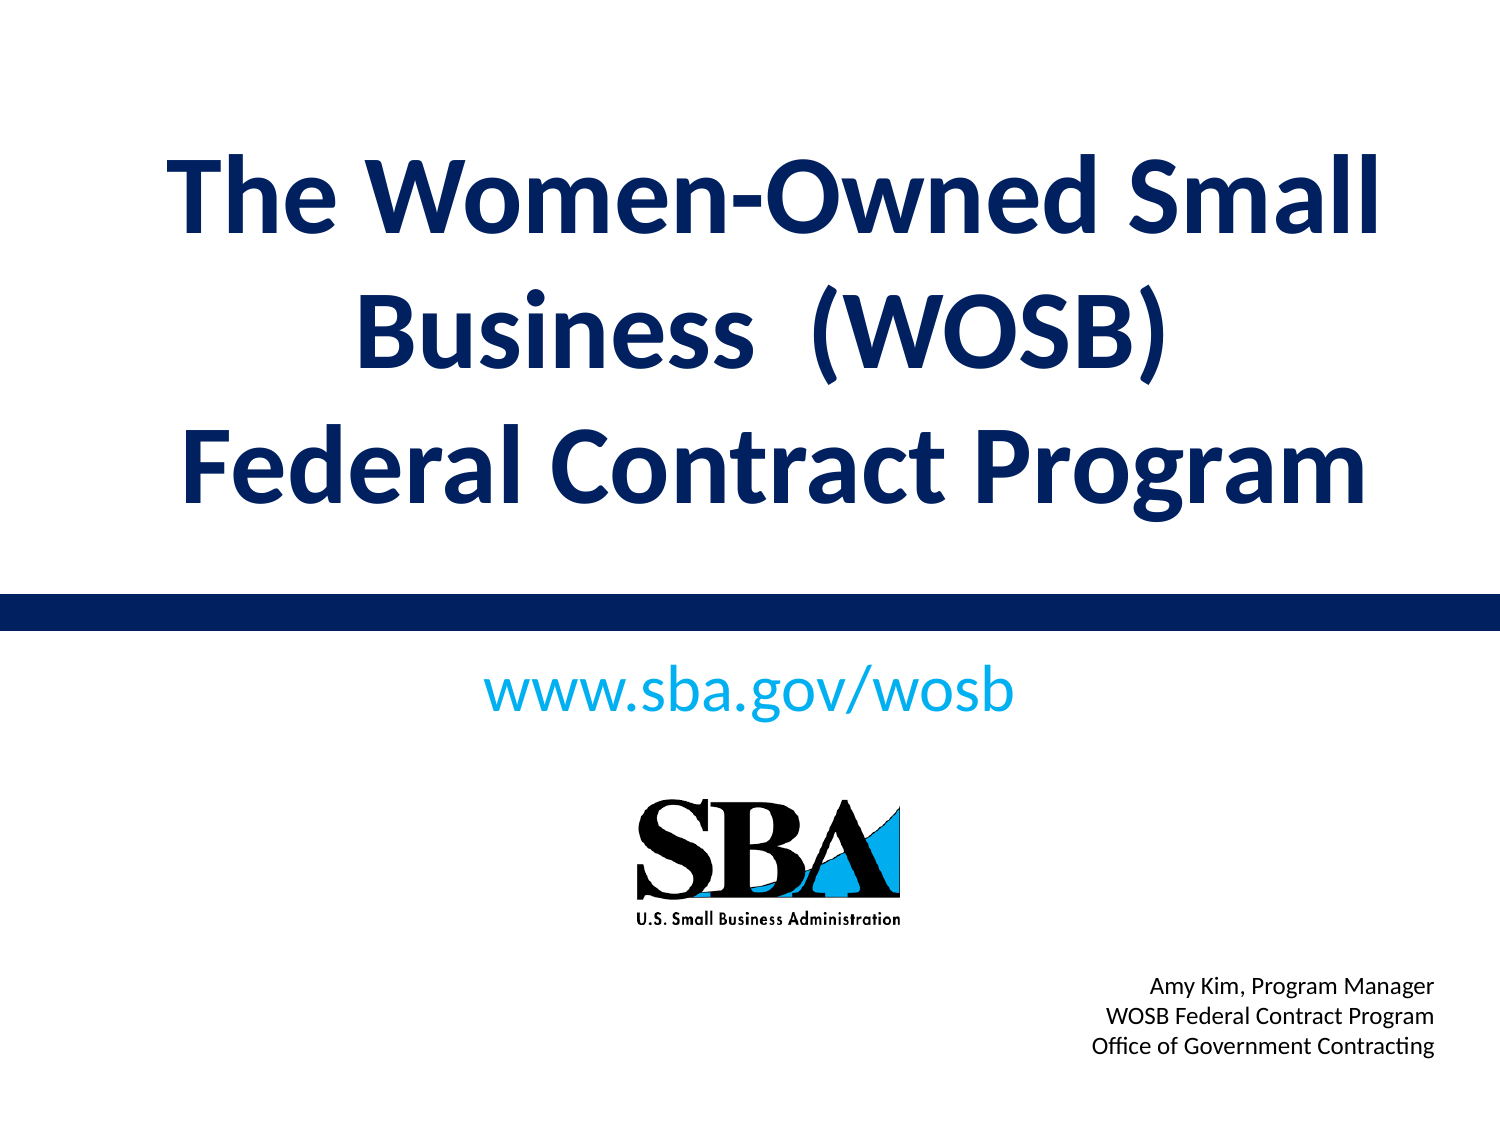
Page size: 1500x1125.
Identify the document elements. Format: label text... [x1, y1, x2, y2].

text_box The Women-Owned Small Business (WOSB) Federal Contract Program [137, 146, 1413, 500]
text_box Amy Kim, Program Manager WOSB Federal Contract Program Office of Government Contracting [800, 962, 1450, 1068]
subtitle www.sba.gov/wosb [225, 637, 1275, 925]
